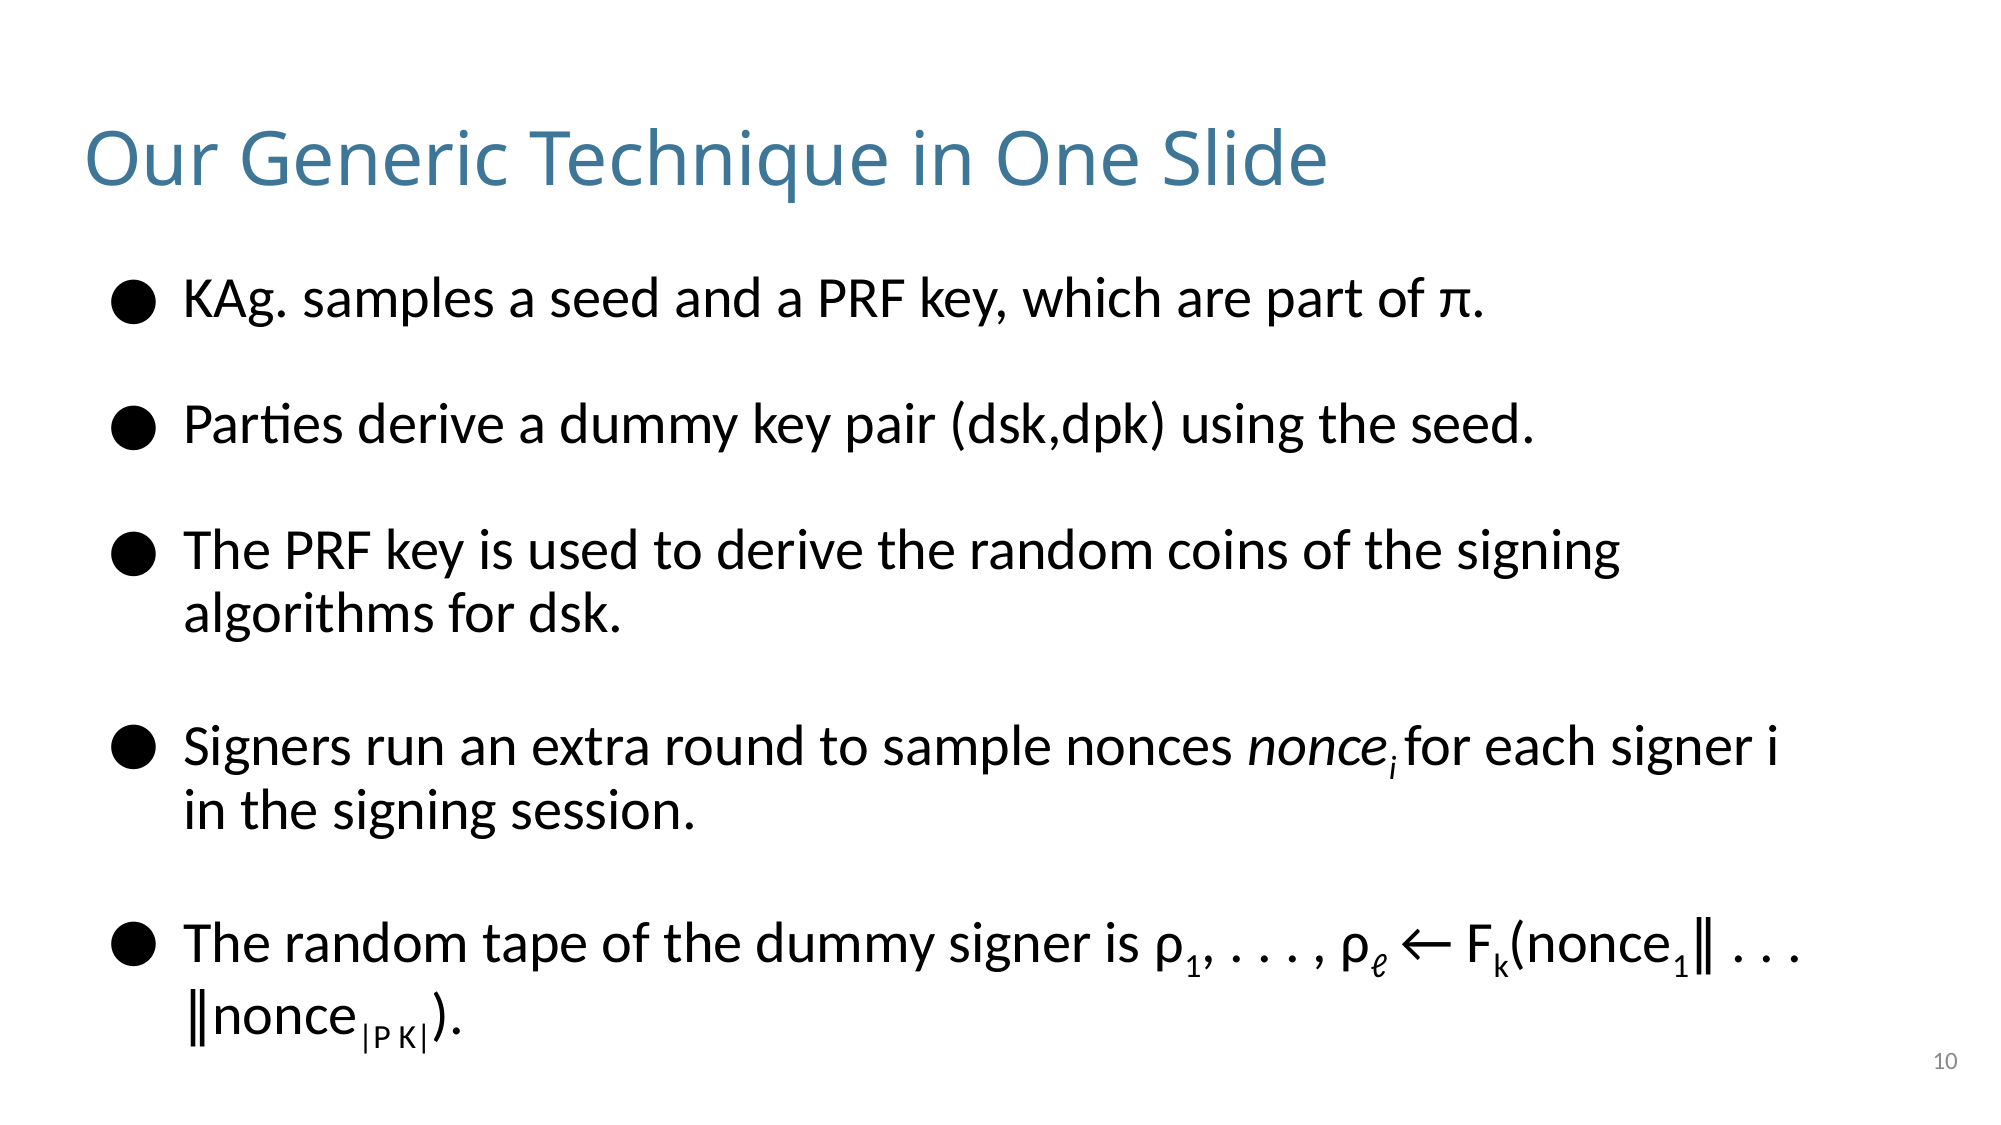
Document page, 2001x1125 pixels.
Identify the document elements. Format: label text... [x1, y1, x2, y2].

slide_number 10 [1853, 1019, 1974, 1106]
title Our Generic Technique in One Slide [68, 97, 1932, 223]
list KAg. samples a seed and a PRF key, which are part of π. Parties derive a dummy key pair (dsk,dpk) using the seed. The PRF key is used to derive the random coins of the signing algorithms for dsk. Signers run an extra round to sample nonces noncei for each signer i in the signing session. The random tape of the dummy signer is ρ1, . . . , ρℓ ← Fk(nonce1∥ . . . ∥nonce|P K|). [68, 252, 1828, 1000]
